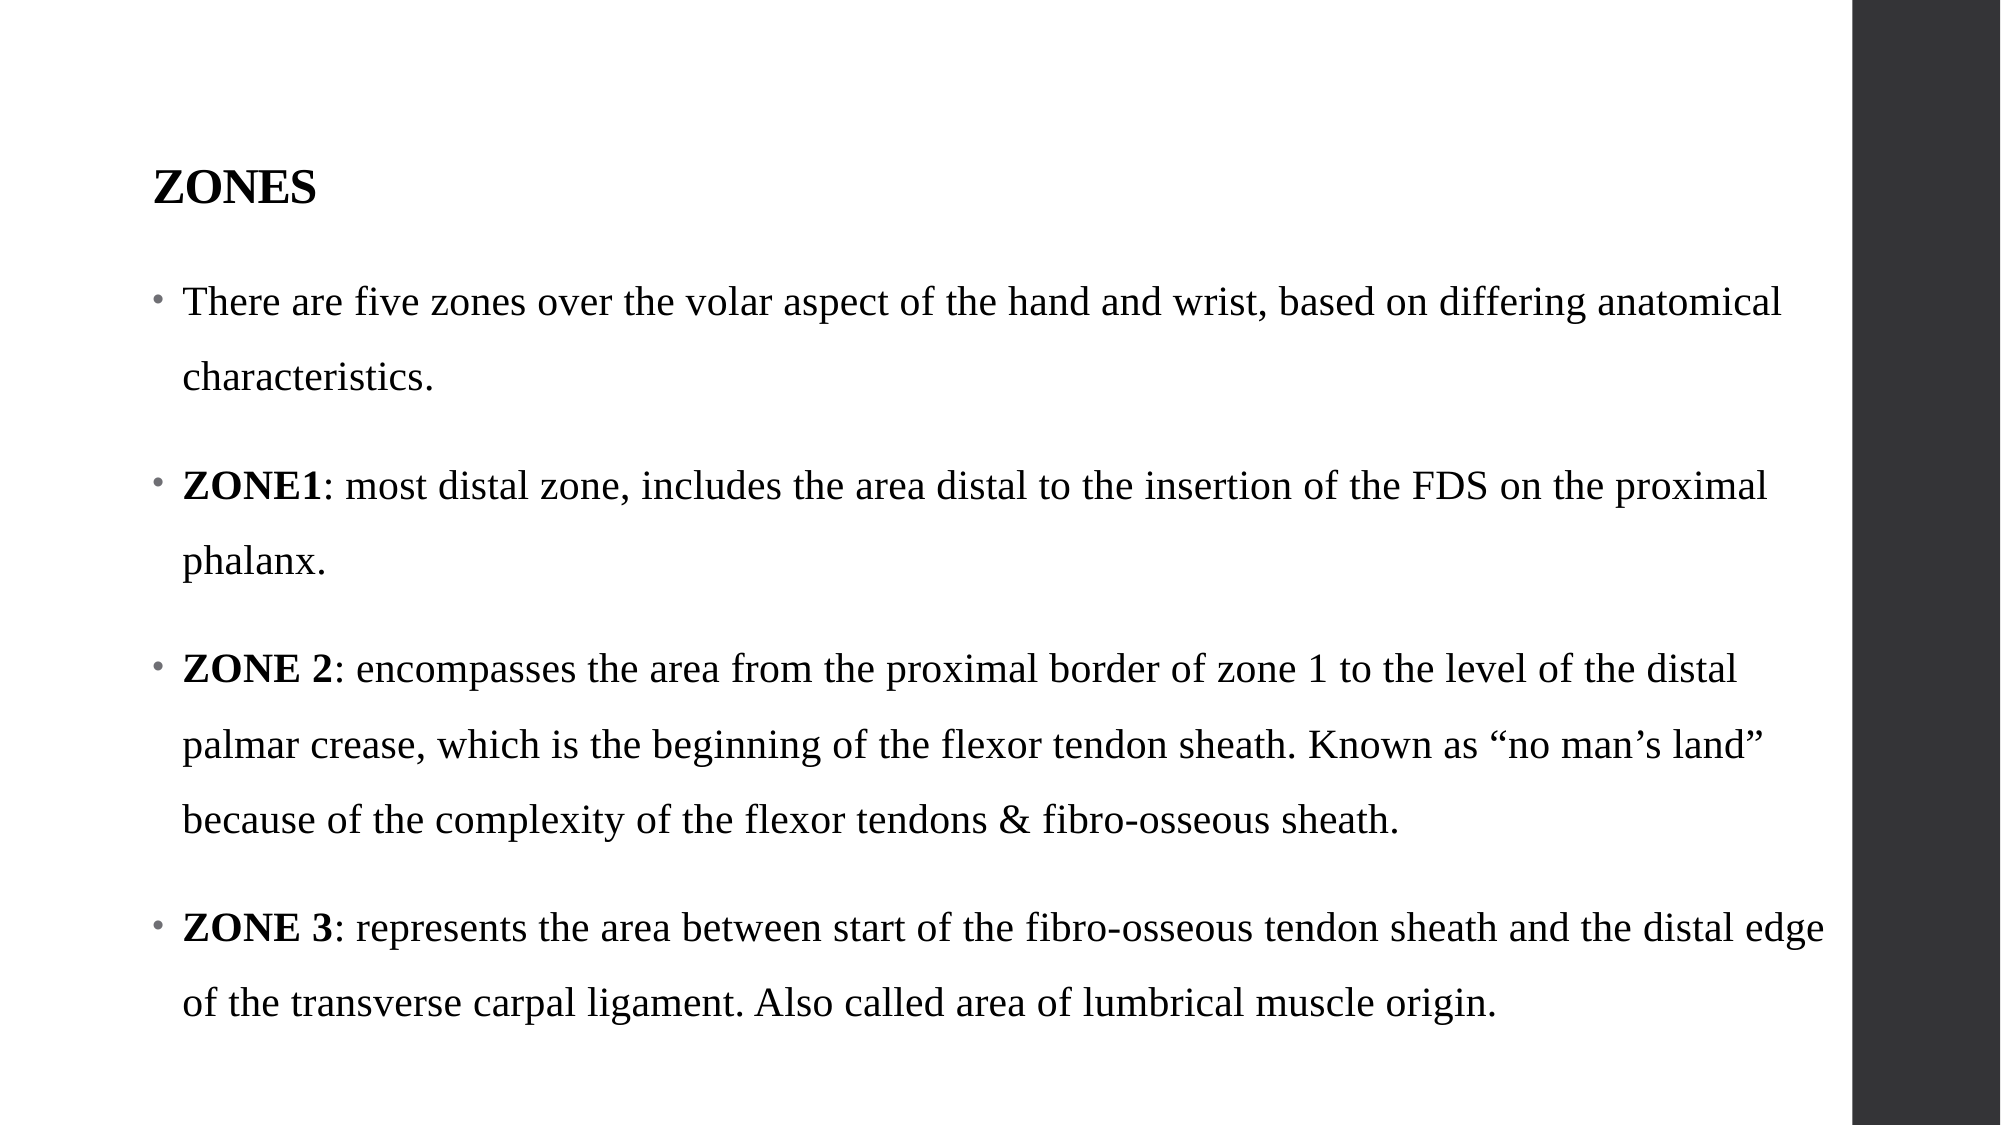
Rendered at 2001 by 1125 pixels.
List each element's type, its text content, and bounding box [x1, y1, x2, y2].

title ZONES [137, 82, 1863, 222]
list There are five zones over the volar aspect of the hand and wrist, based on differing anatomical characteristics. ZONE1: most distal zone, includes the area distal to the insertion of the FDS on the proximal phalanx. ZONE 2: encompasses the area from the proximal border of zone 1 to the level of the distal palmar crease, which is the beginning of the flexor tendon sheath. Known as “no man’s land” because of the complexity of the flexor tendons & fibro-osseous sheath. ZONE 3: represents the area between start of the fibro-osseous tendon sheath and the distal edge of the transverse carpal ligament. Also called area of lumbrical muscle origin. [137, 241, 1863, 1043]
